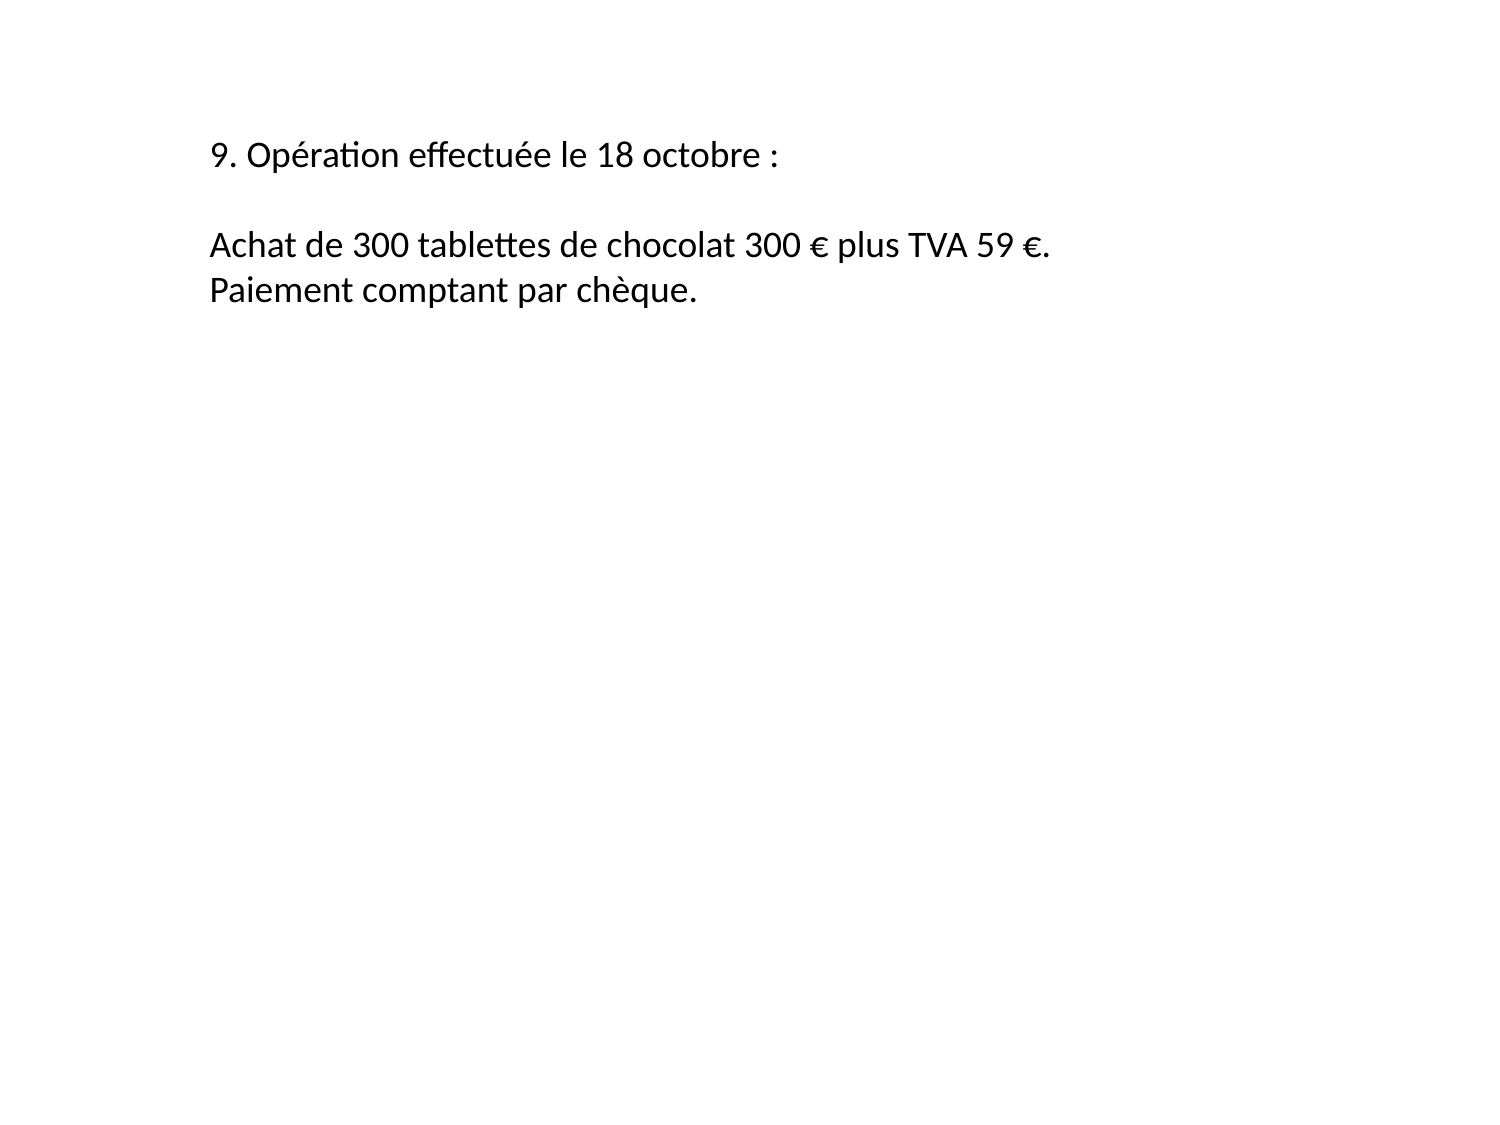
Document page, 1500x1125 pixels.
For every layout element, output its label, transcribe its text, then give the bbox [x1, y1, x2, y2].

text_box 9. Opération effectuée le 18 octobre : Achat de 300 tablettes de chocolat 300 € plus TVA 59 €. Paiement comptant par chèque. [194, 122, 1176, 318]
